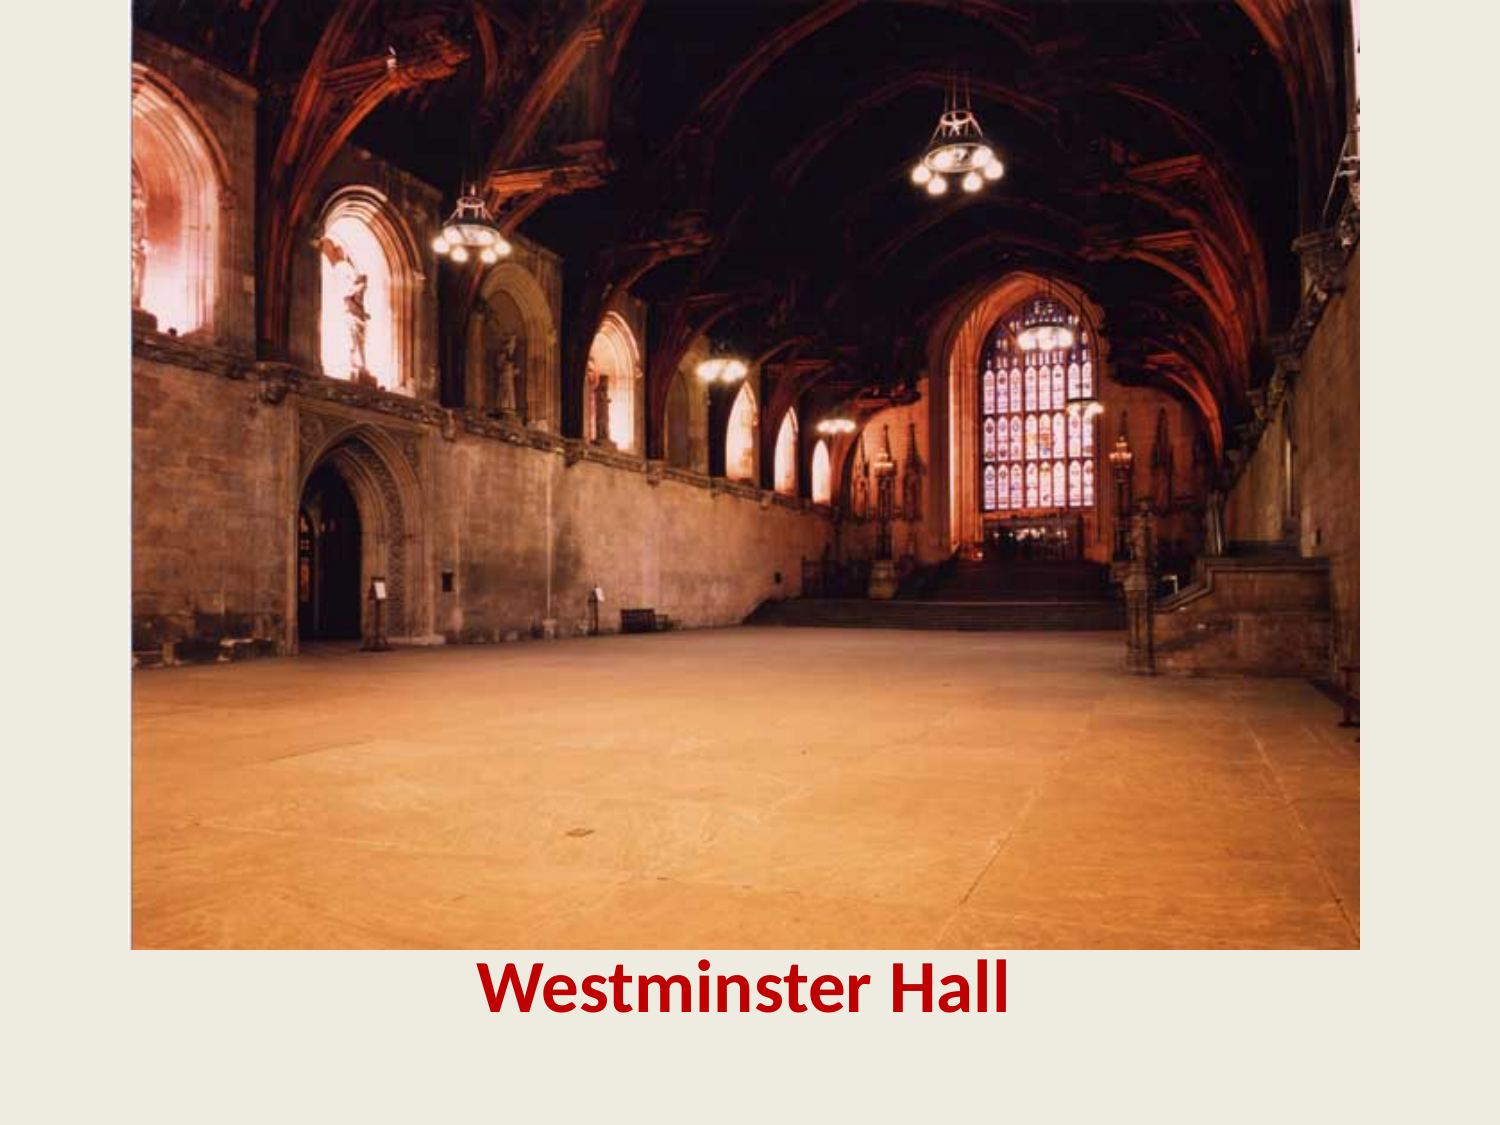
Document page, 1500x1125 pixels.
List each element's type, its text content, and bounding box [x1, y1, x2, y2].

title Westminster Hall [294, 958, 1194, 1125]
picture [128, 0, 1360, 950]
